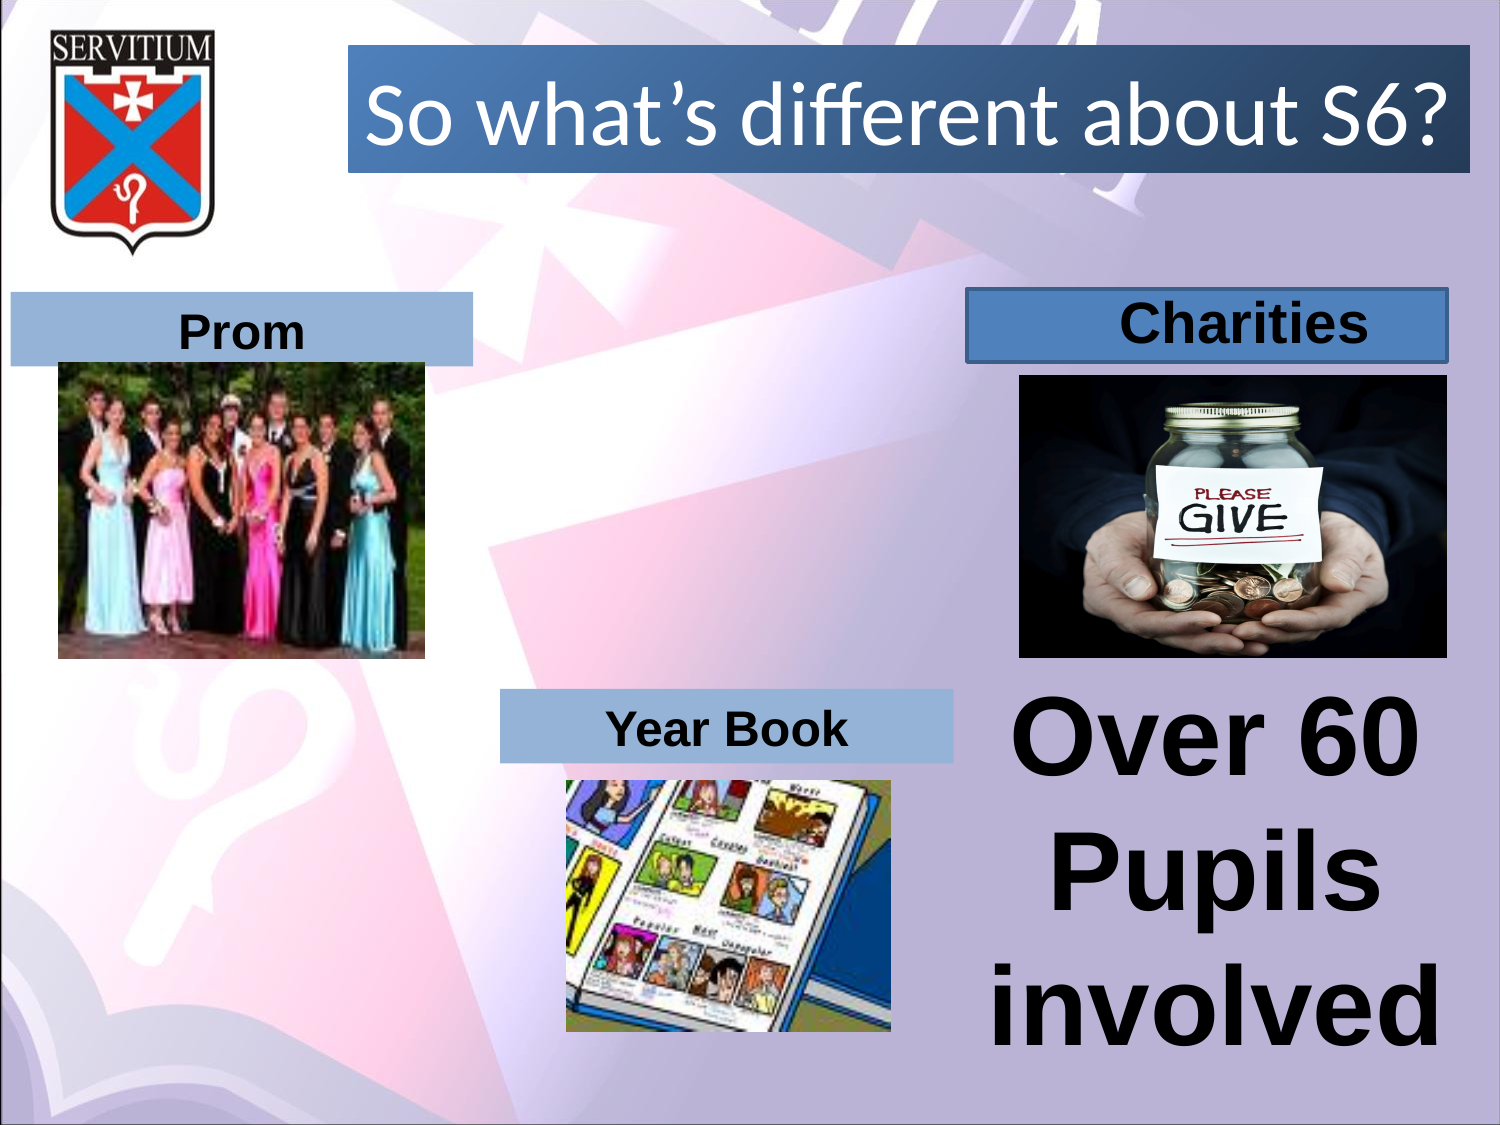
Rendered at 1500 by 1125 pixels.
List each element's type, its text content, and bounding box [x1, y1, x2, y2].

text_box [10, 291, 474, 659]
text_box Over 60 Pupils involved [950, 655, 1482, 1076]
text_box Charities [1019, 278, 1470, 364]
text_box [499, 688, 954, 1032]
title So what’s different about S6? [348, 45, 1470, 173]
picture [0, 0, 1500, 1125]
text_box [965, 287, 1019, 364]
